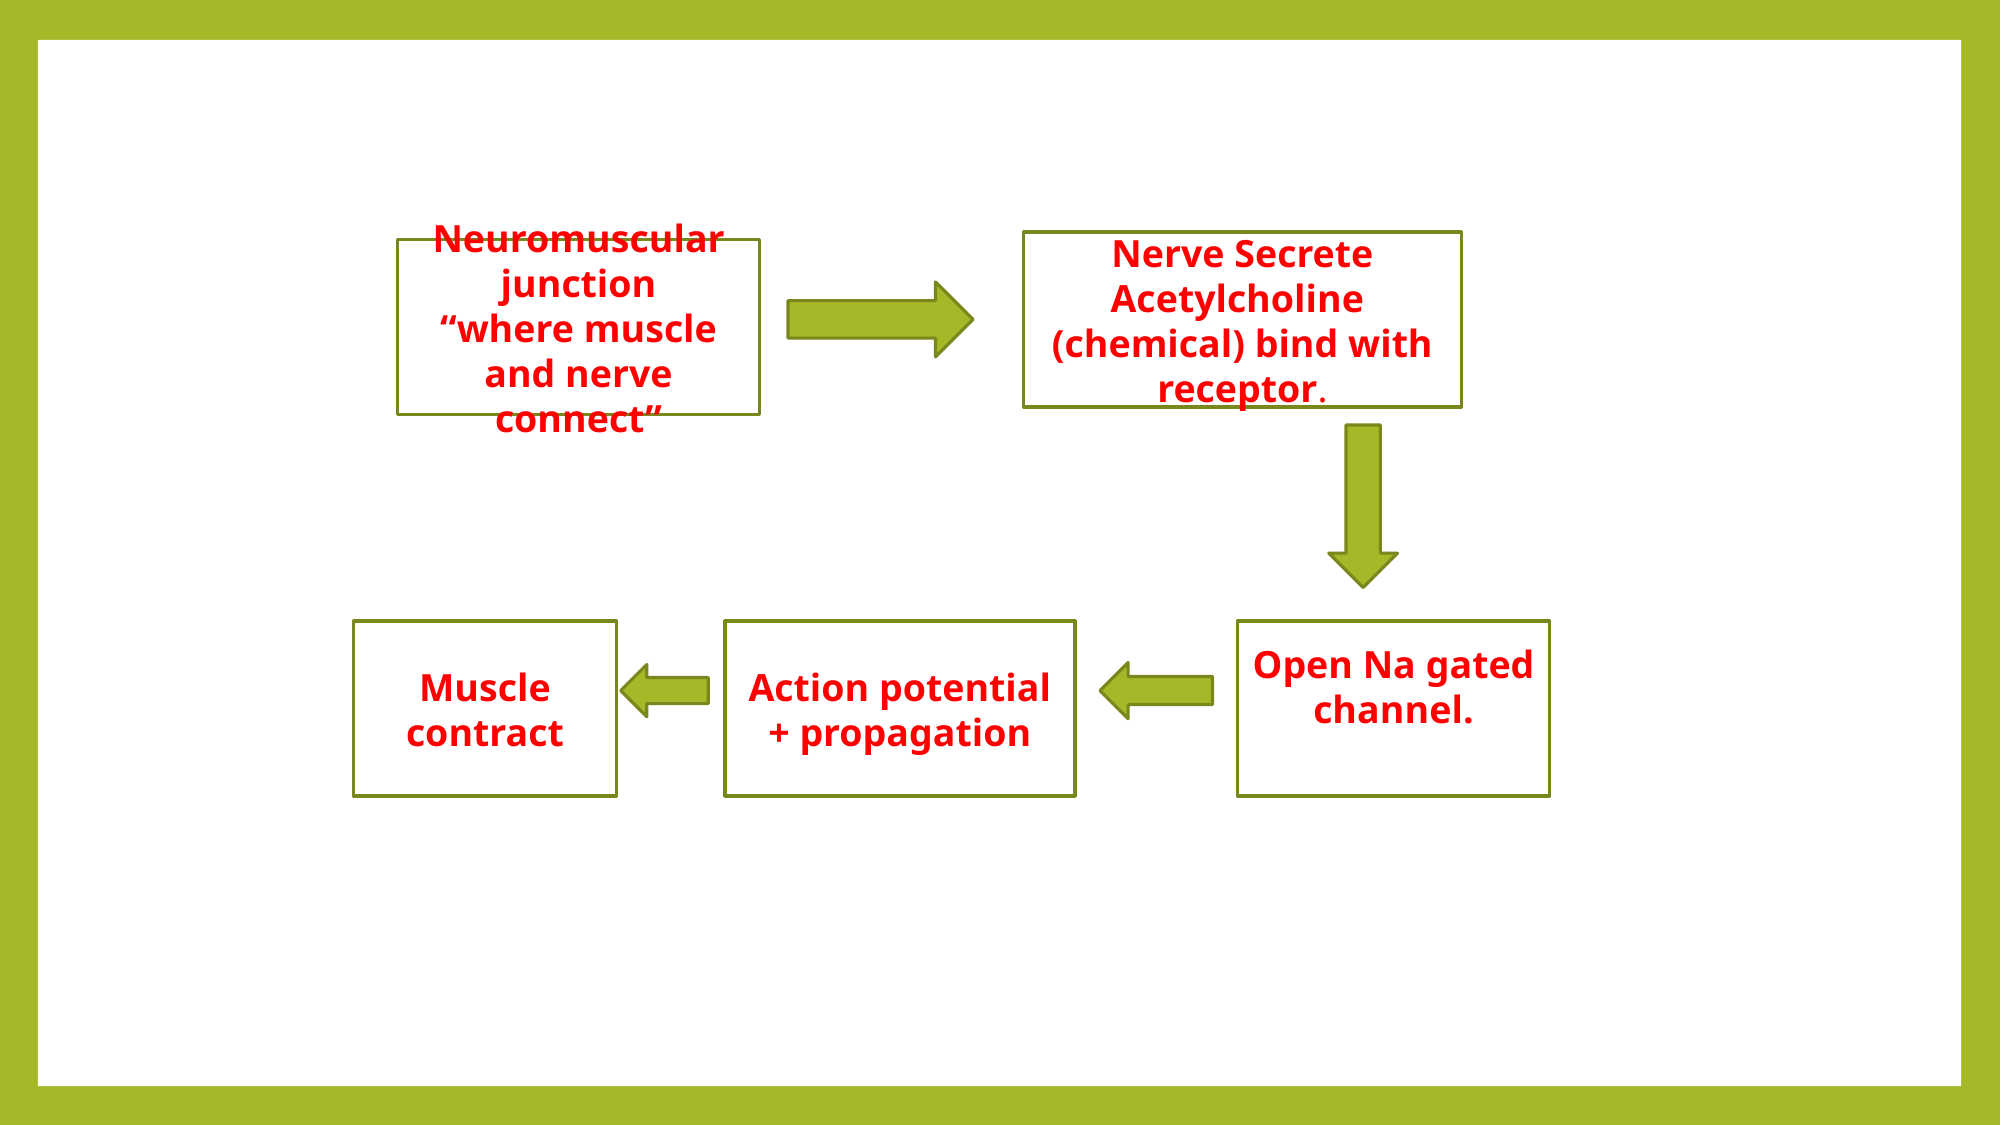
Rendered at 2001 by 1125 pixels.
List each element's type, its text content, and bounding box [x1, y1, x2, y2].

text_box [619, 663, 710, 719]
text_box Muscle contract [352, 619, 618, 798]
text_box Action potential + propagation [723, 619, 1077, 798]
text_box Neuromuscular junction “where muscle and nerve connect” [396, 238, 761, 416]
text_box Open Na gated channel. [1236, 619, 1551, 798]
text_box [1098, 661, 1215, 721]
text_box [1327, 423, 1399, 589]
text_box Nerve Secrete Acetylcholine (chemical) bind with receptor. [1022, 230, 1463, 409]
text_box [786, 280, 975, 359]
list [0, 337, 1808, 1018]
